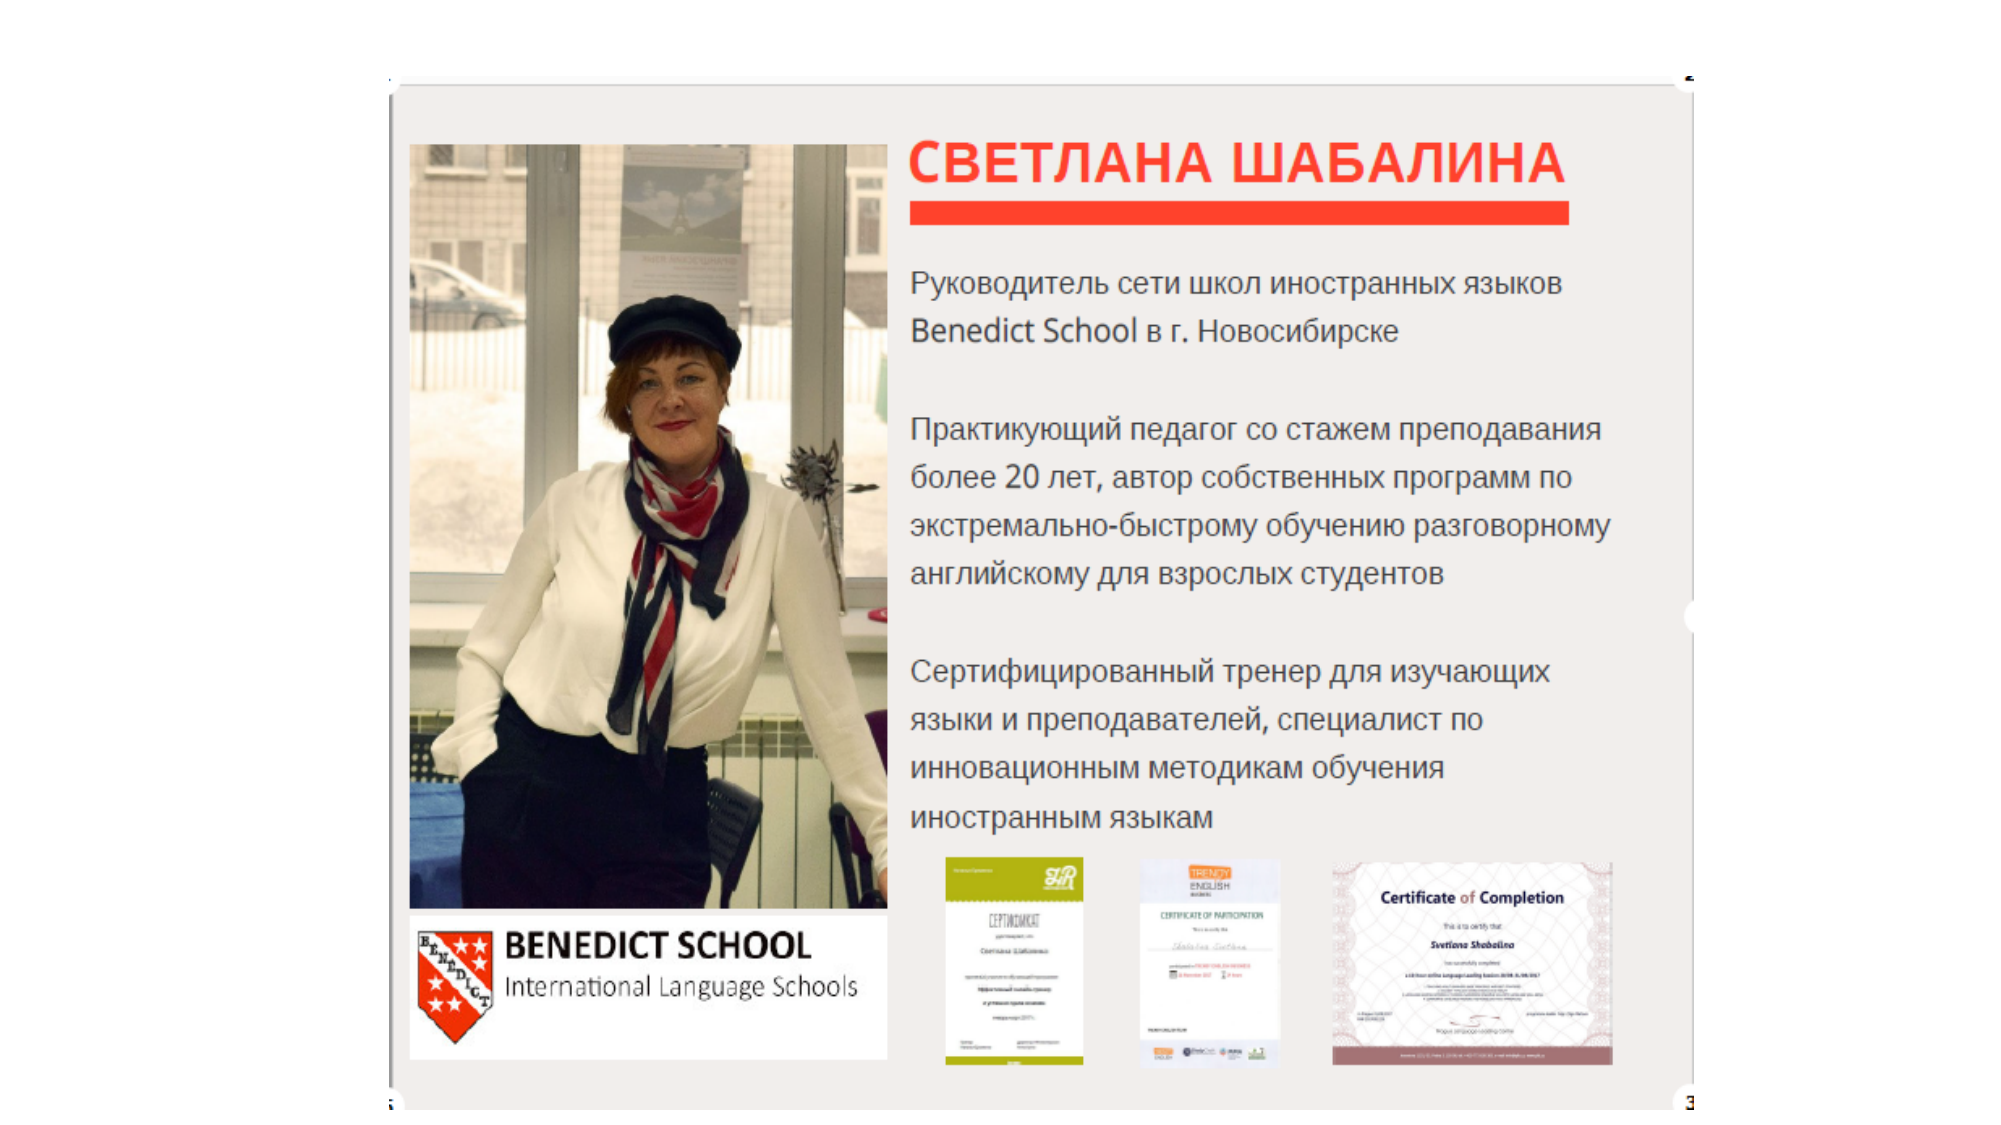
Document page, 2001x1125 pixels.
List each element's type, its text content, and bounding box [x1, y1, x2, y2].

title How to wow your students [137, 59, 1863, 278]
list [388, 75, 1694, 1110]
